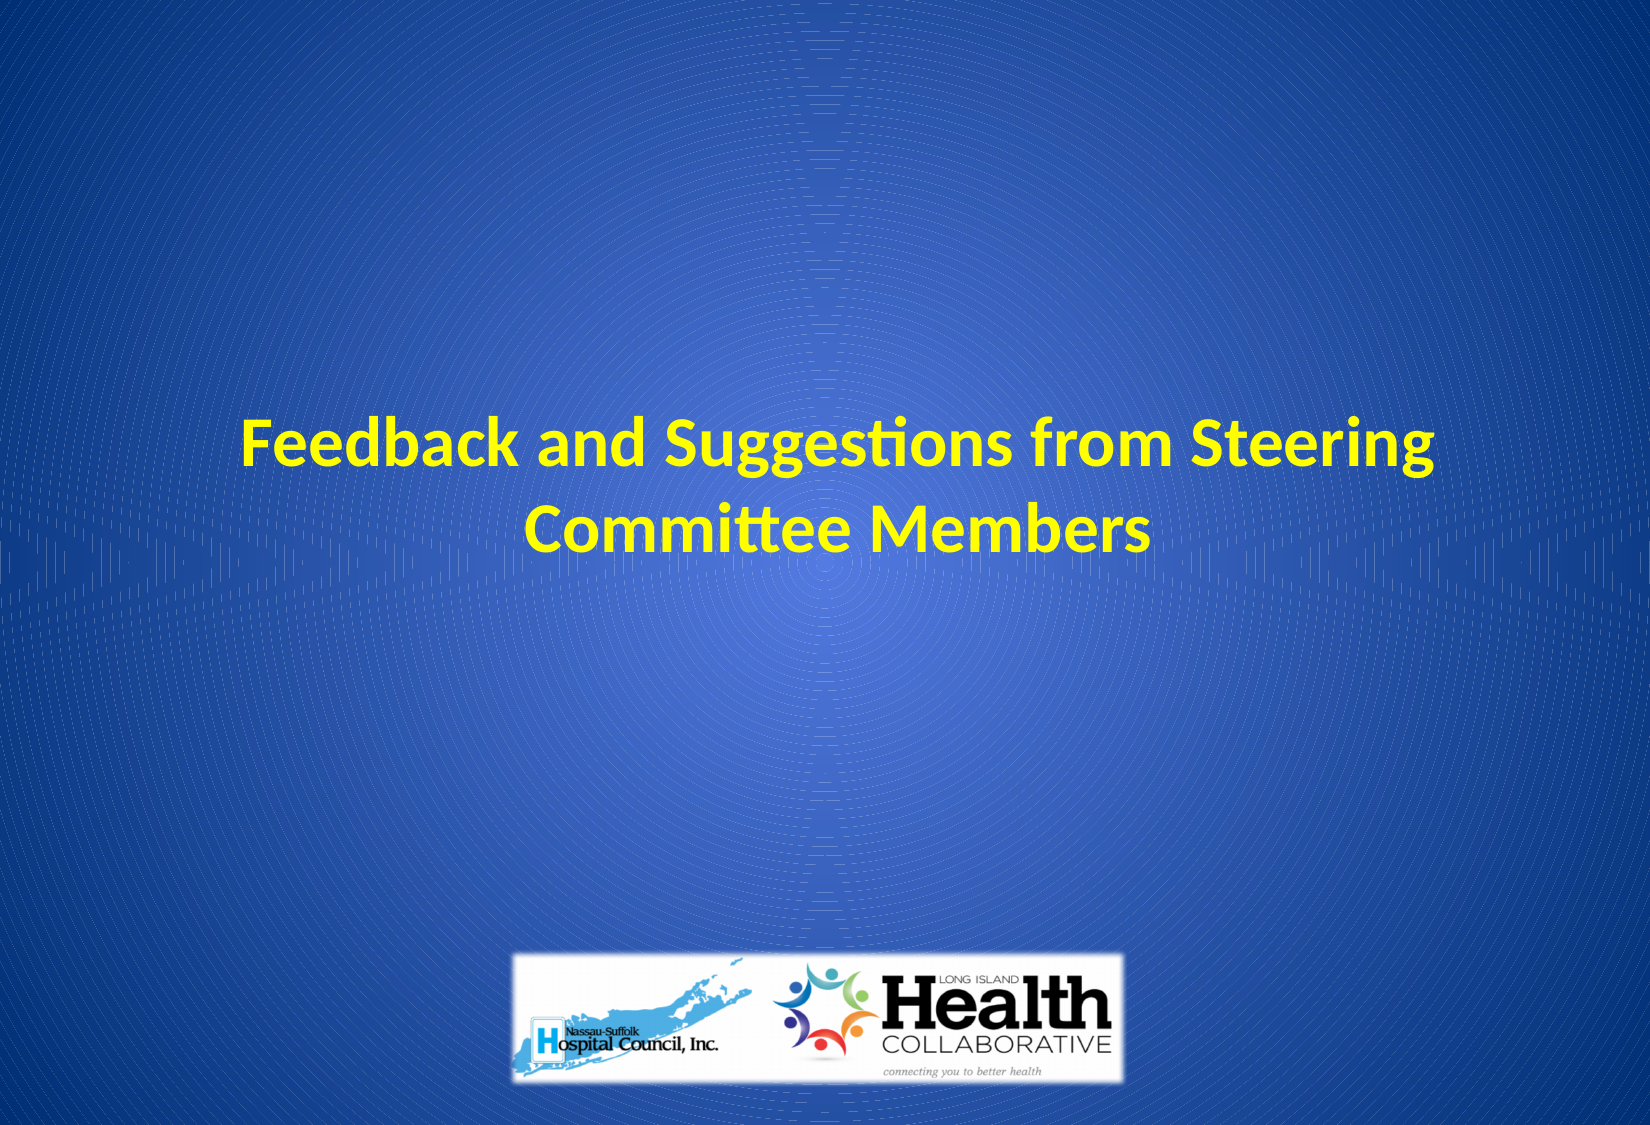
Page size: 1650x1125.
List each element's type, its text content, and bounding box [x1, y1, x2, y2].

title Feedback and Suggestions from Steering Committee Members [96, 387, 1582, 575]
picture [514, 955, 1122, 1082]
